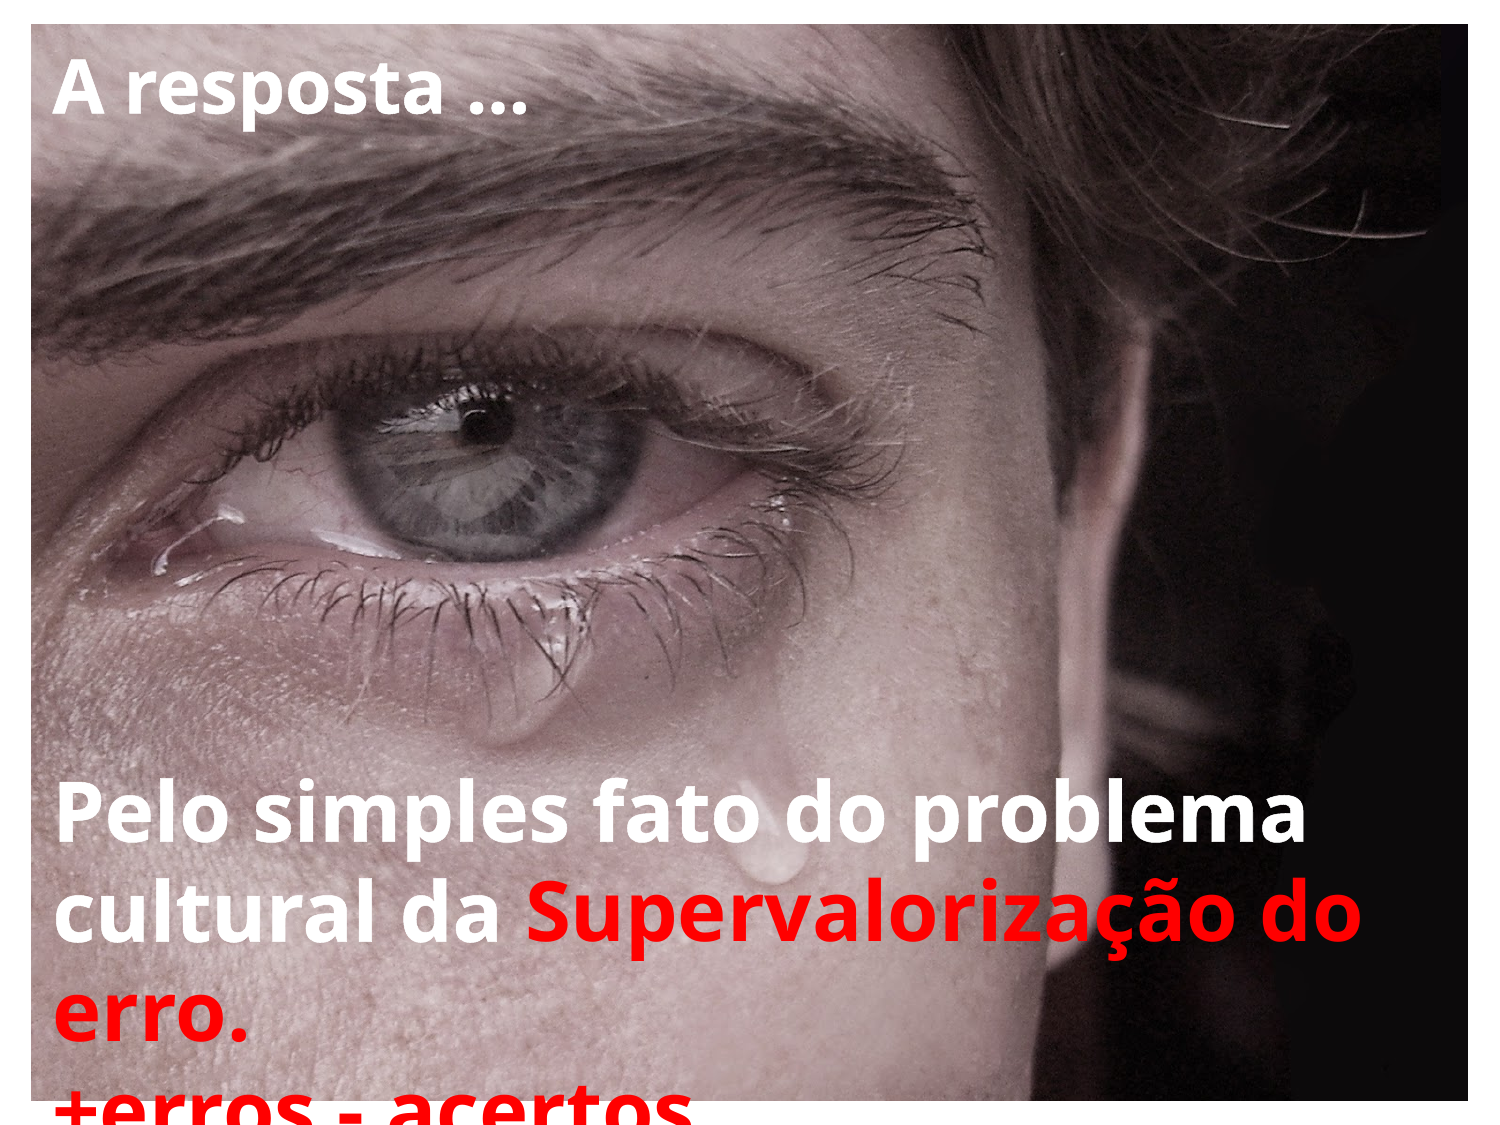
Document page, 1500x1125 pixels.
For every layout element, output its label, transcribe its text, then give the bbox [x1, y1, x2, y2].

picture [0, 0, 1500, 1125]
text_box A resposta ... Pelo simples fato do problema cultural da Supervalorização do erro. +erros - acertos [37, 30, 1497, 1125]
text_box [13, 5, 1487, 1119]
